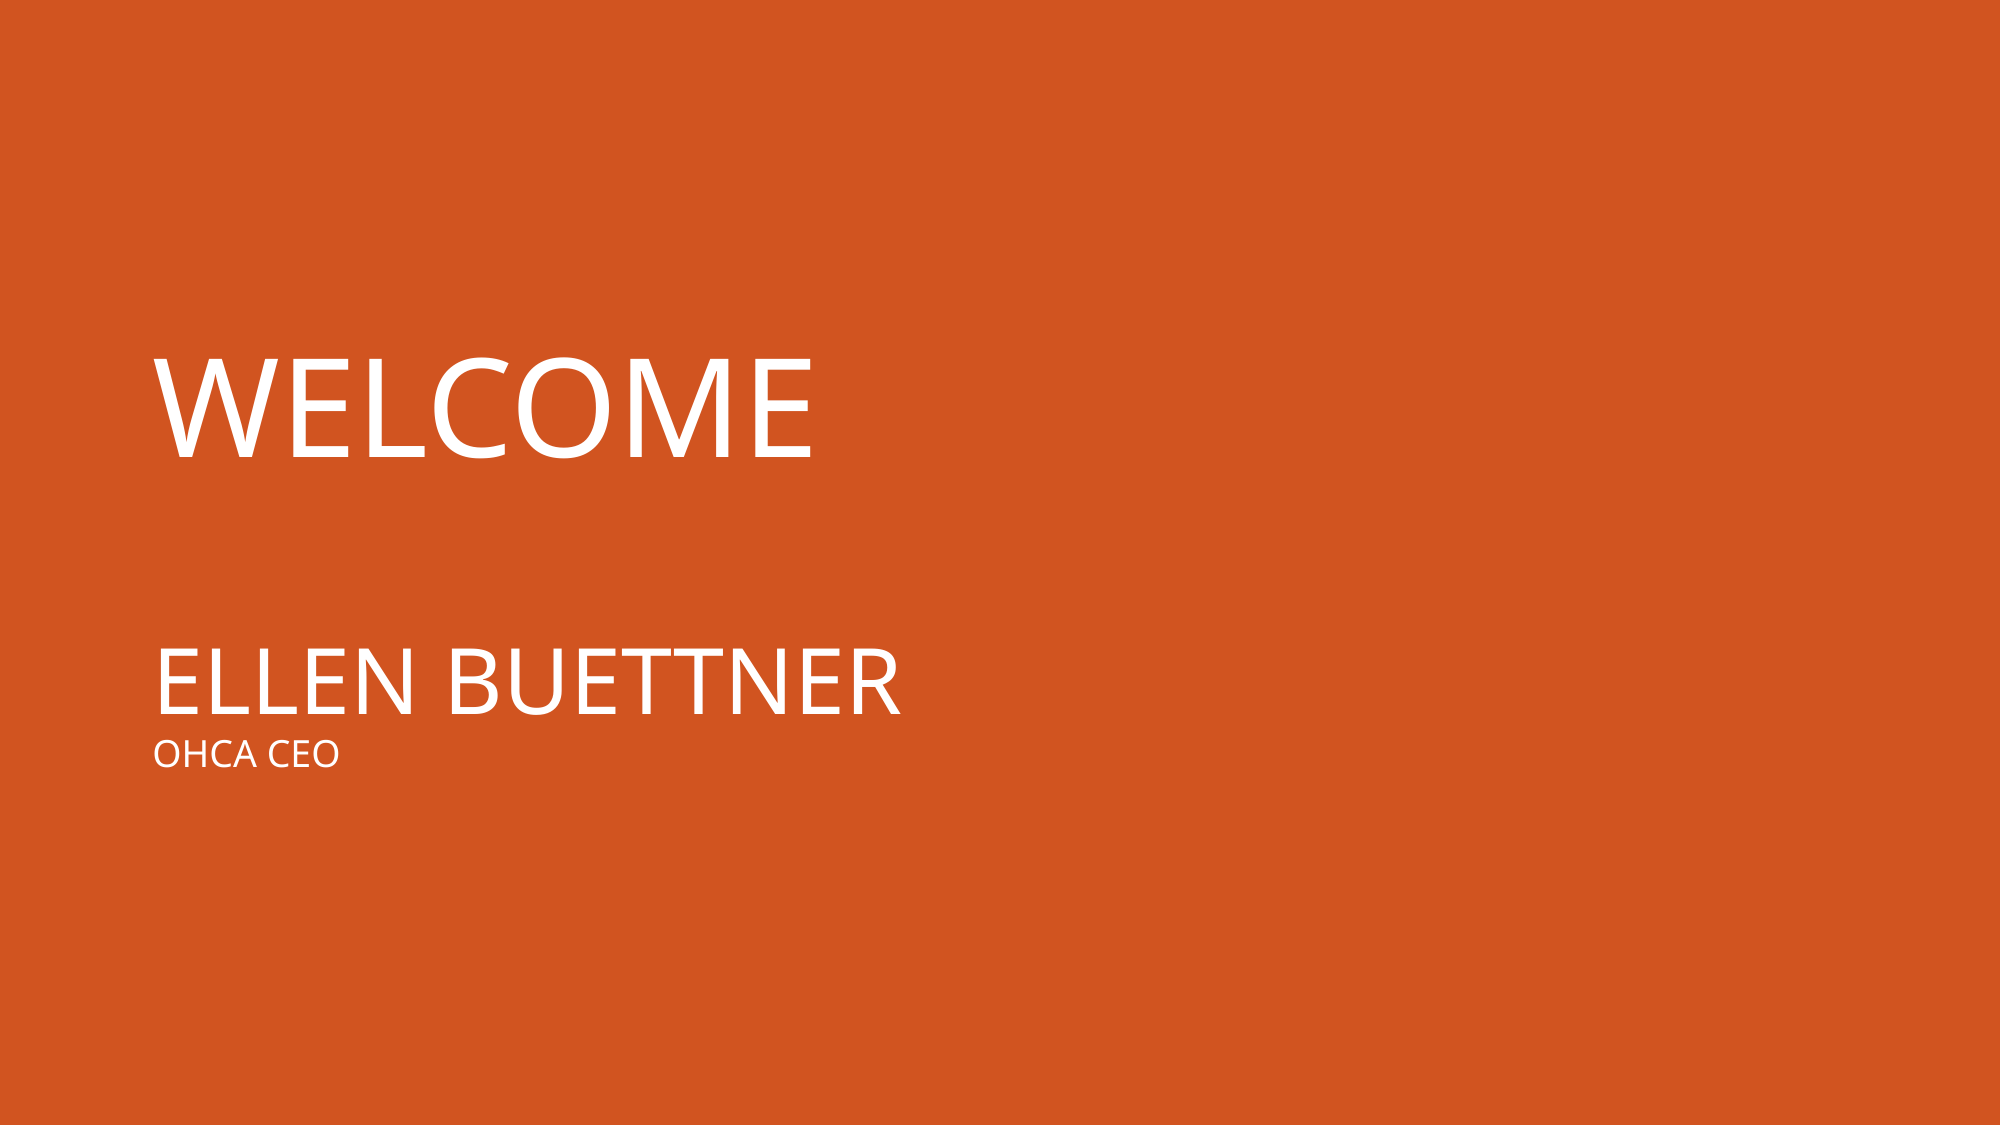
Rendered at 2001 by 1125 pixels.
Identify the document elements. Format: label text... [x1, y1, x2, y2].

title Welcome Ellen Buettner Ohca Ceo [137, 59, 1589, 1055]
